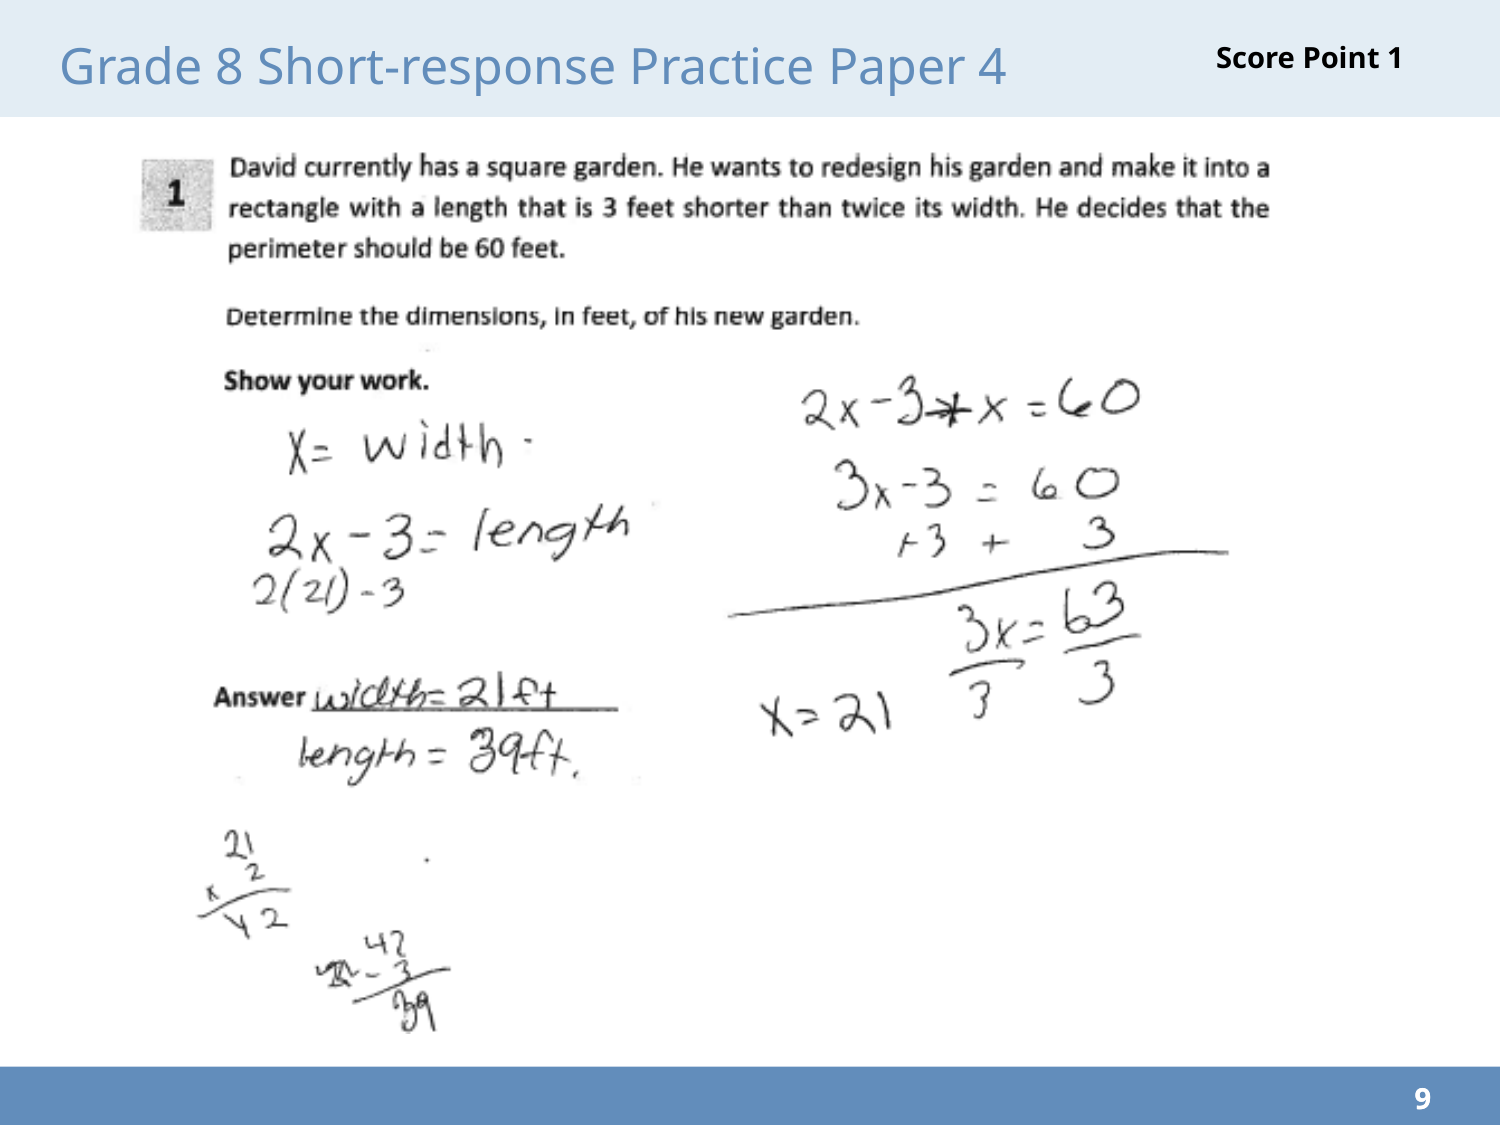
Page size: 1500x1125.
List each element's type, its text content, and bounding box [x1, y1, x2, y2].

picture [127, 139, 1312, 1034]
text_box 9 [1414, 1080, 1500, 1125]
title Grade 8 Short-response Practice Paper 4 [59, 33, 1500, 109]
text_box Score Point 1 [1201, 32, 1419, 82]
